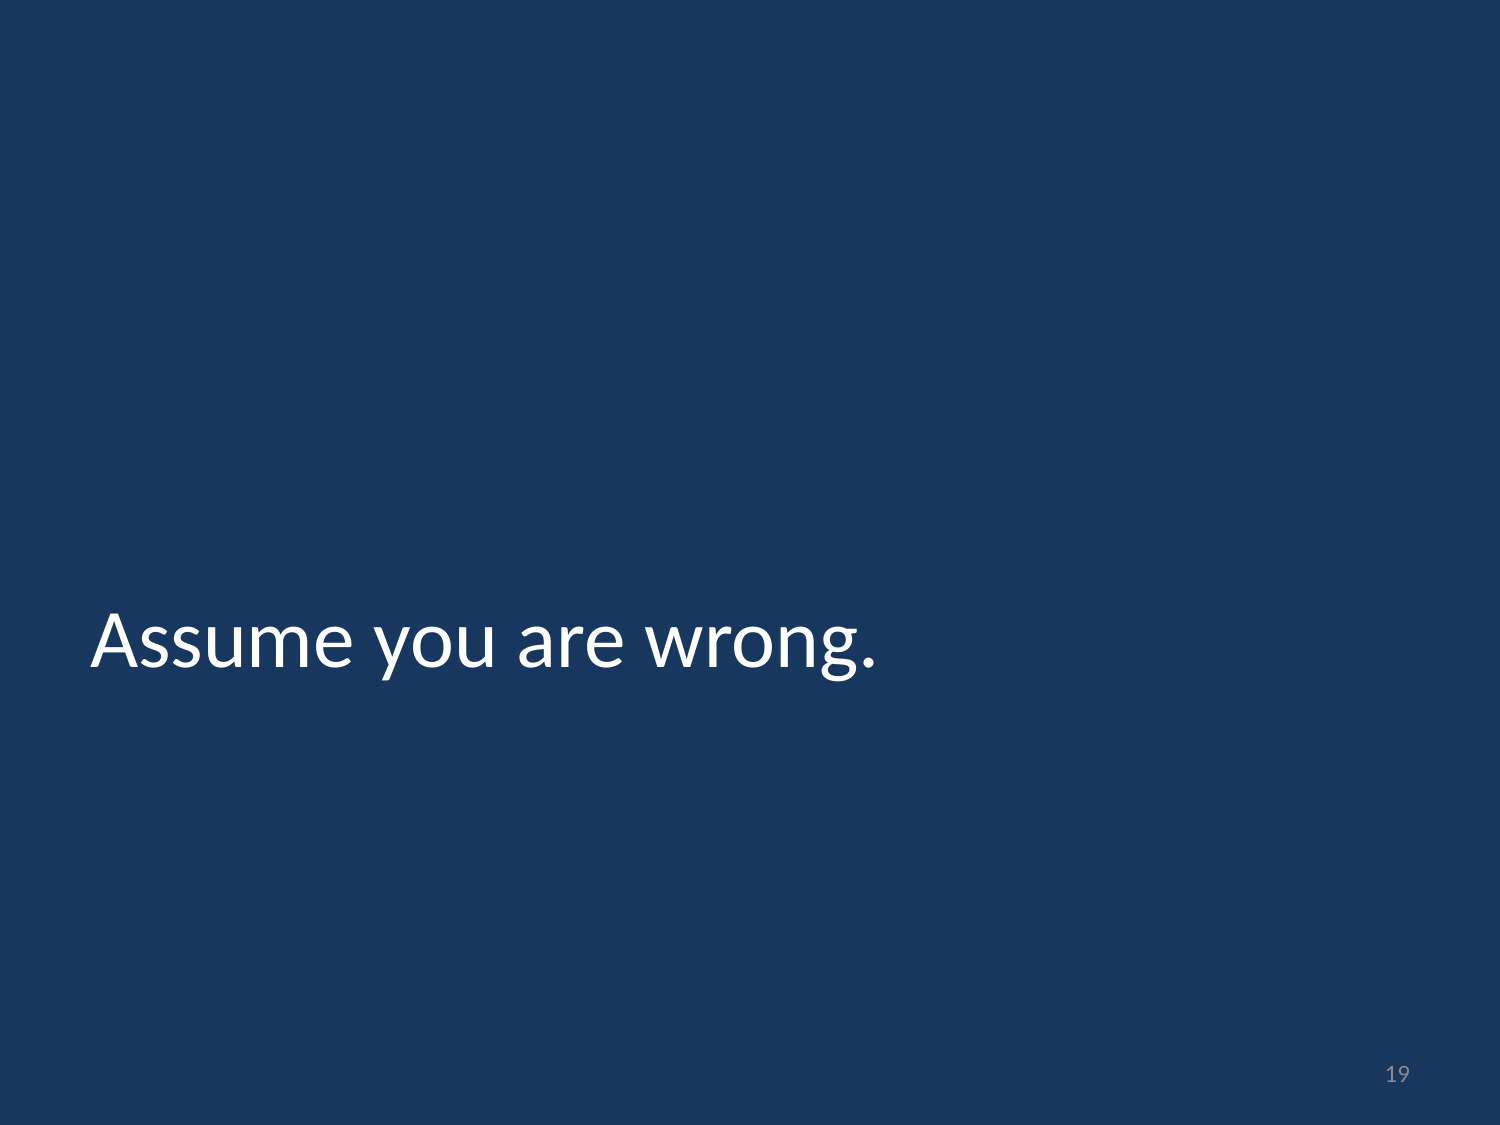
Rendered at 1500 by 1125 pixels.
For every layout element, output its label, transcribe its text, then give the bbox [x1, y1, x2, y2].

list Assume you are wrong. [75, 262, 1425, 1005]
slide_number 19 [1074, 1042, 1425, 1103]
